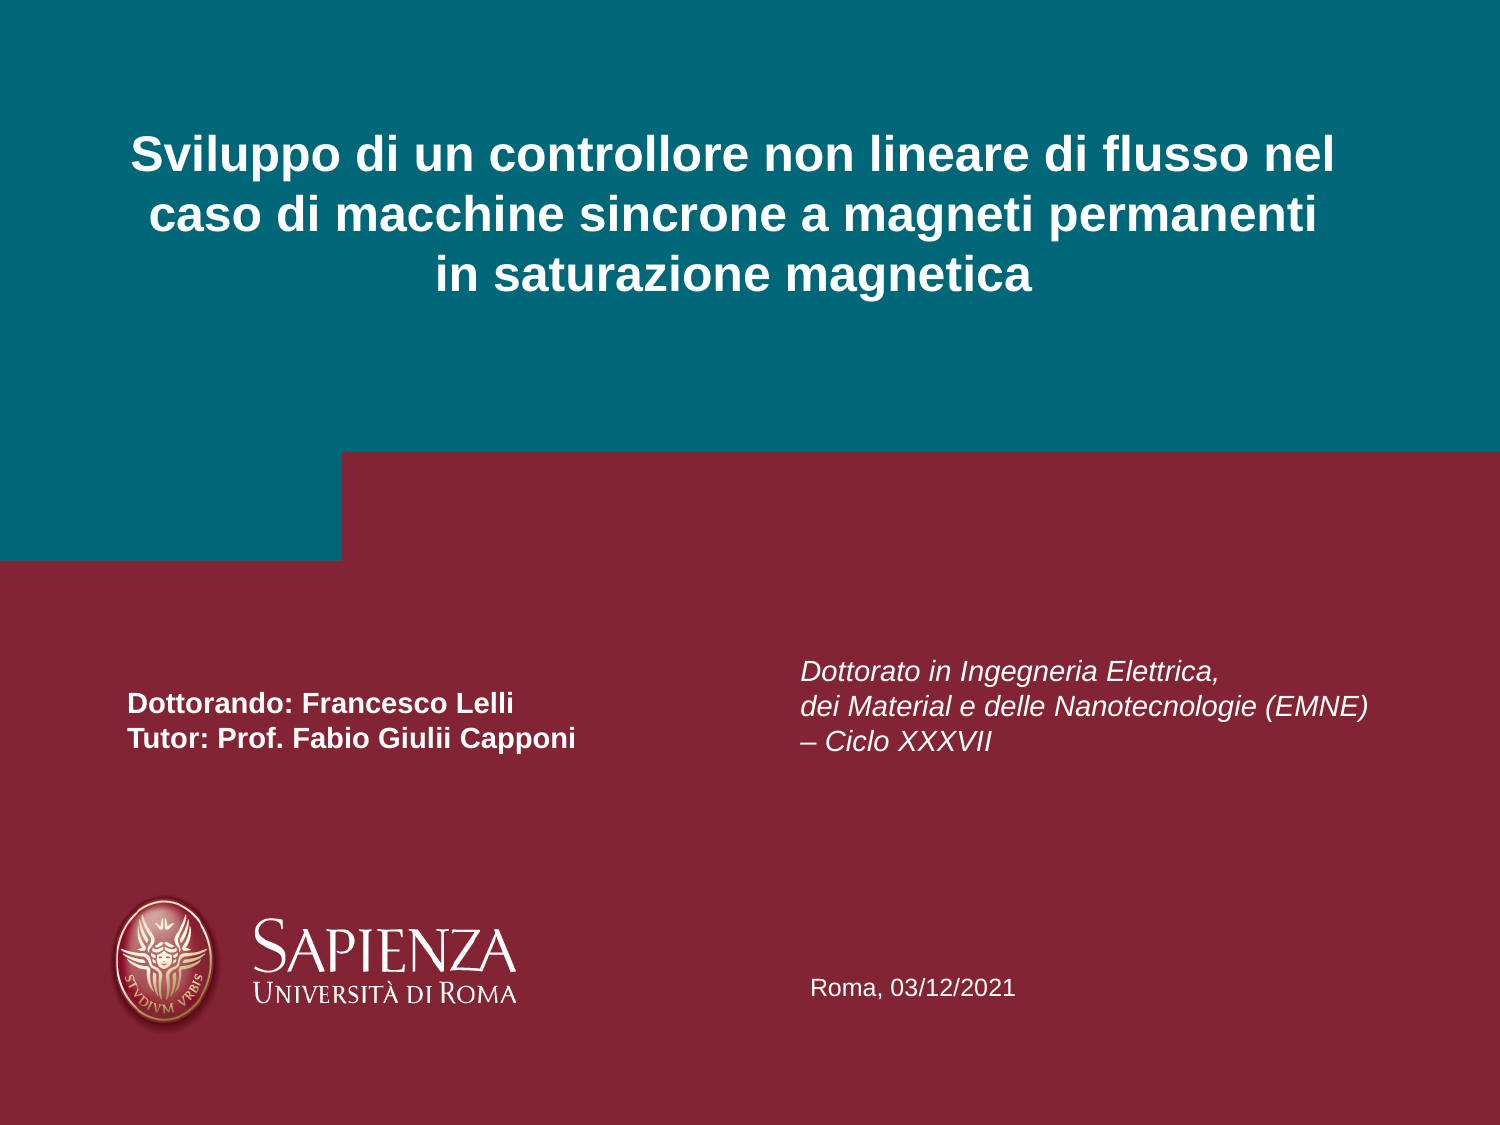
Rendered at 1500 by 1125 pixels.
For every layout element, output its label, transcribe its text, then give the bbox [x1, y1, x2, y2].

text_box Sviluppo di un controllore non lineare di flusso nel caso di macchine sincrone a magneti permanenti in saturazione magnetica [112, 113, 1356, 314]
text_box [0, 452, 1500, 1125]
text_box [0, 0, 1500, 451]
